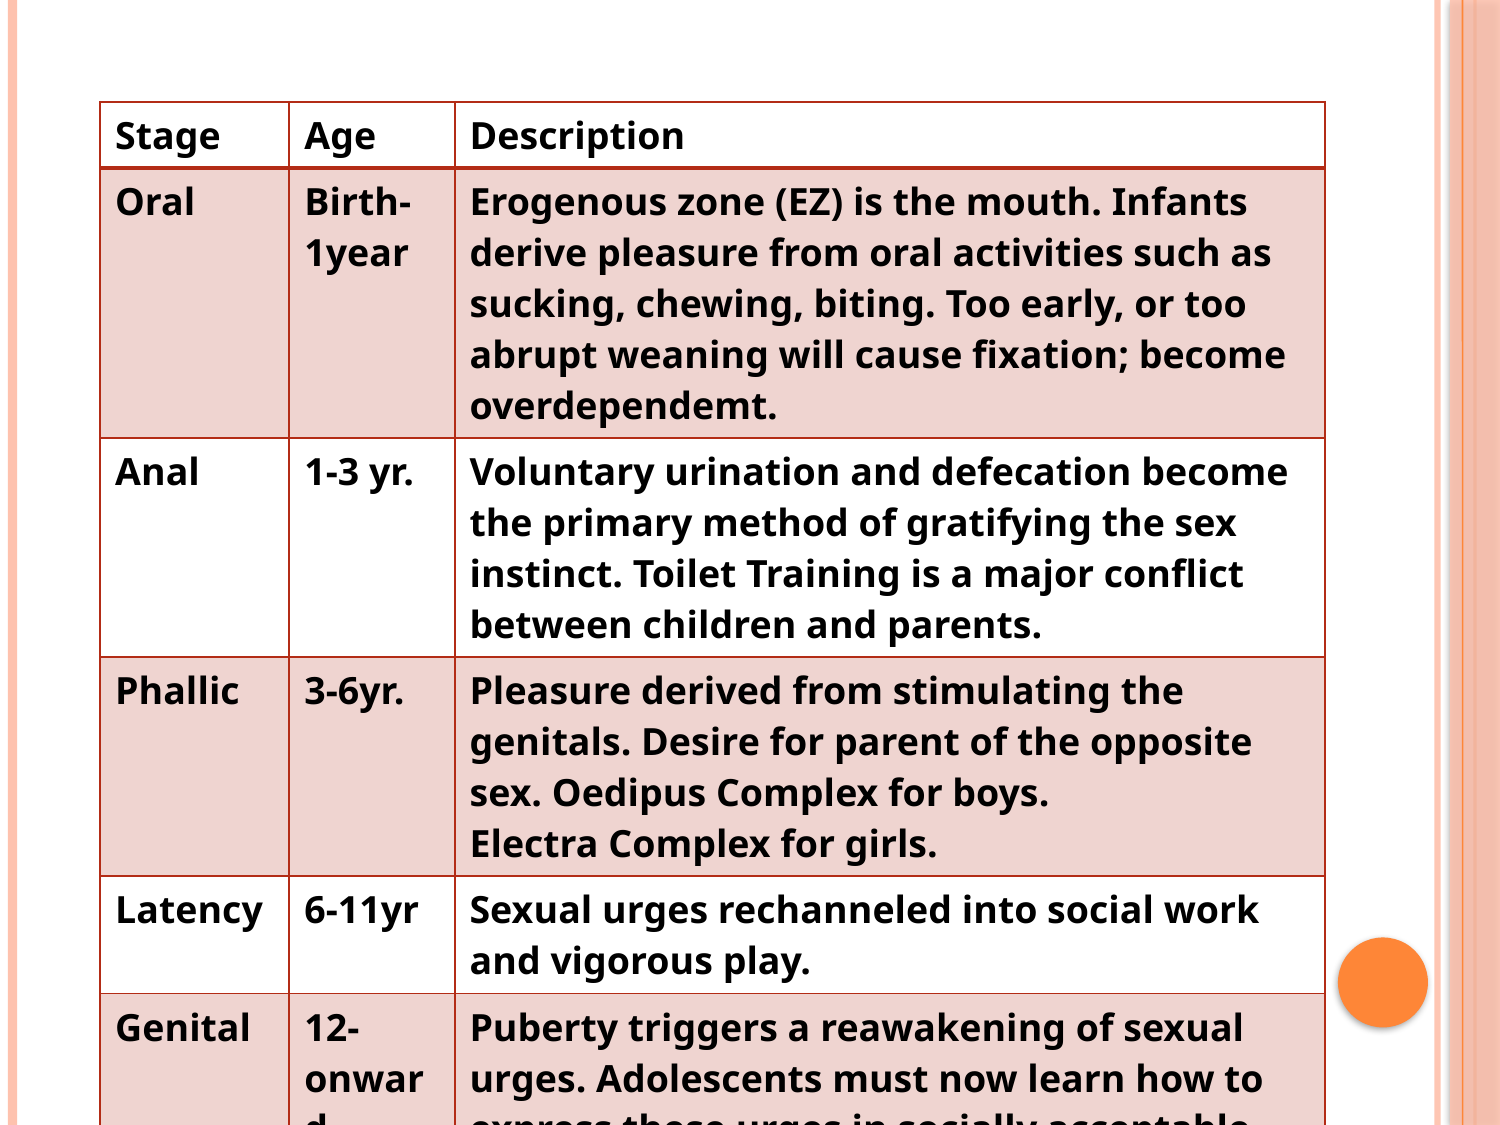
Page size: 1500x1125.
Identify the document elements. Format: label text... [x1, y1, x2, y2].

table_header Stage [101, 103, 288, 166]
table_cell Pleasure derived from stimulating the genitals. Desire for parent of the opposite sex. Oedipus Complex for boys. Electra Complex for girls. [456, 658, 1324, 875]
table_cell Puberty triggers a reawakening of sexual urges. Adolescents must now learn how to express these urges in socially acceptable ways. [456, 994, 1324, 1125]
table_header Description [456, 103, 1324, 166]
table_cell Sexual urges rechanneled into social work and vigorous play. [456, 877, 1324, 993]
table_cell Voluntary urination and defecation become the primary method of gratifying the sex instinct. Toilet Training is a major conflict between children and parents. [456, 439, 1324, 656]
table_header Age [290, 103, 454, 166]
table_cell Phallic [101, 658, 288, 875]
table_cell Birth-1year [290, 170, 454, 437]
table_cell 1-3 yr. [290, 439, 454, 656]
table_cell Erogenous zone (EZ) is the mouth. Infants derive pleasure from oral activities such as sucking, chewing, biting. Too early, or too abrupt weaning will cause fixation; become overdependemt. [456, 170, 1324, 437]
table_cell Oral [101, 170, 288, 437]
table_cell Genital [101, 994, 288, 1125]
table_cell 12-onward [290, 994, 454, 1125]
table_cell Anal [101, 439, 288, 656]
table_cell Latency [101, 877, 288, 993]
table_cell 3-6yr. [290, 658, 454, 875]
table_cell 6-11yr [290, 877, 454, 993]
